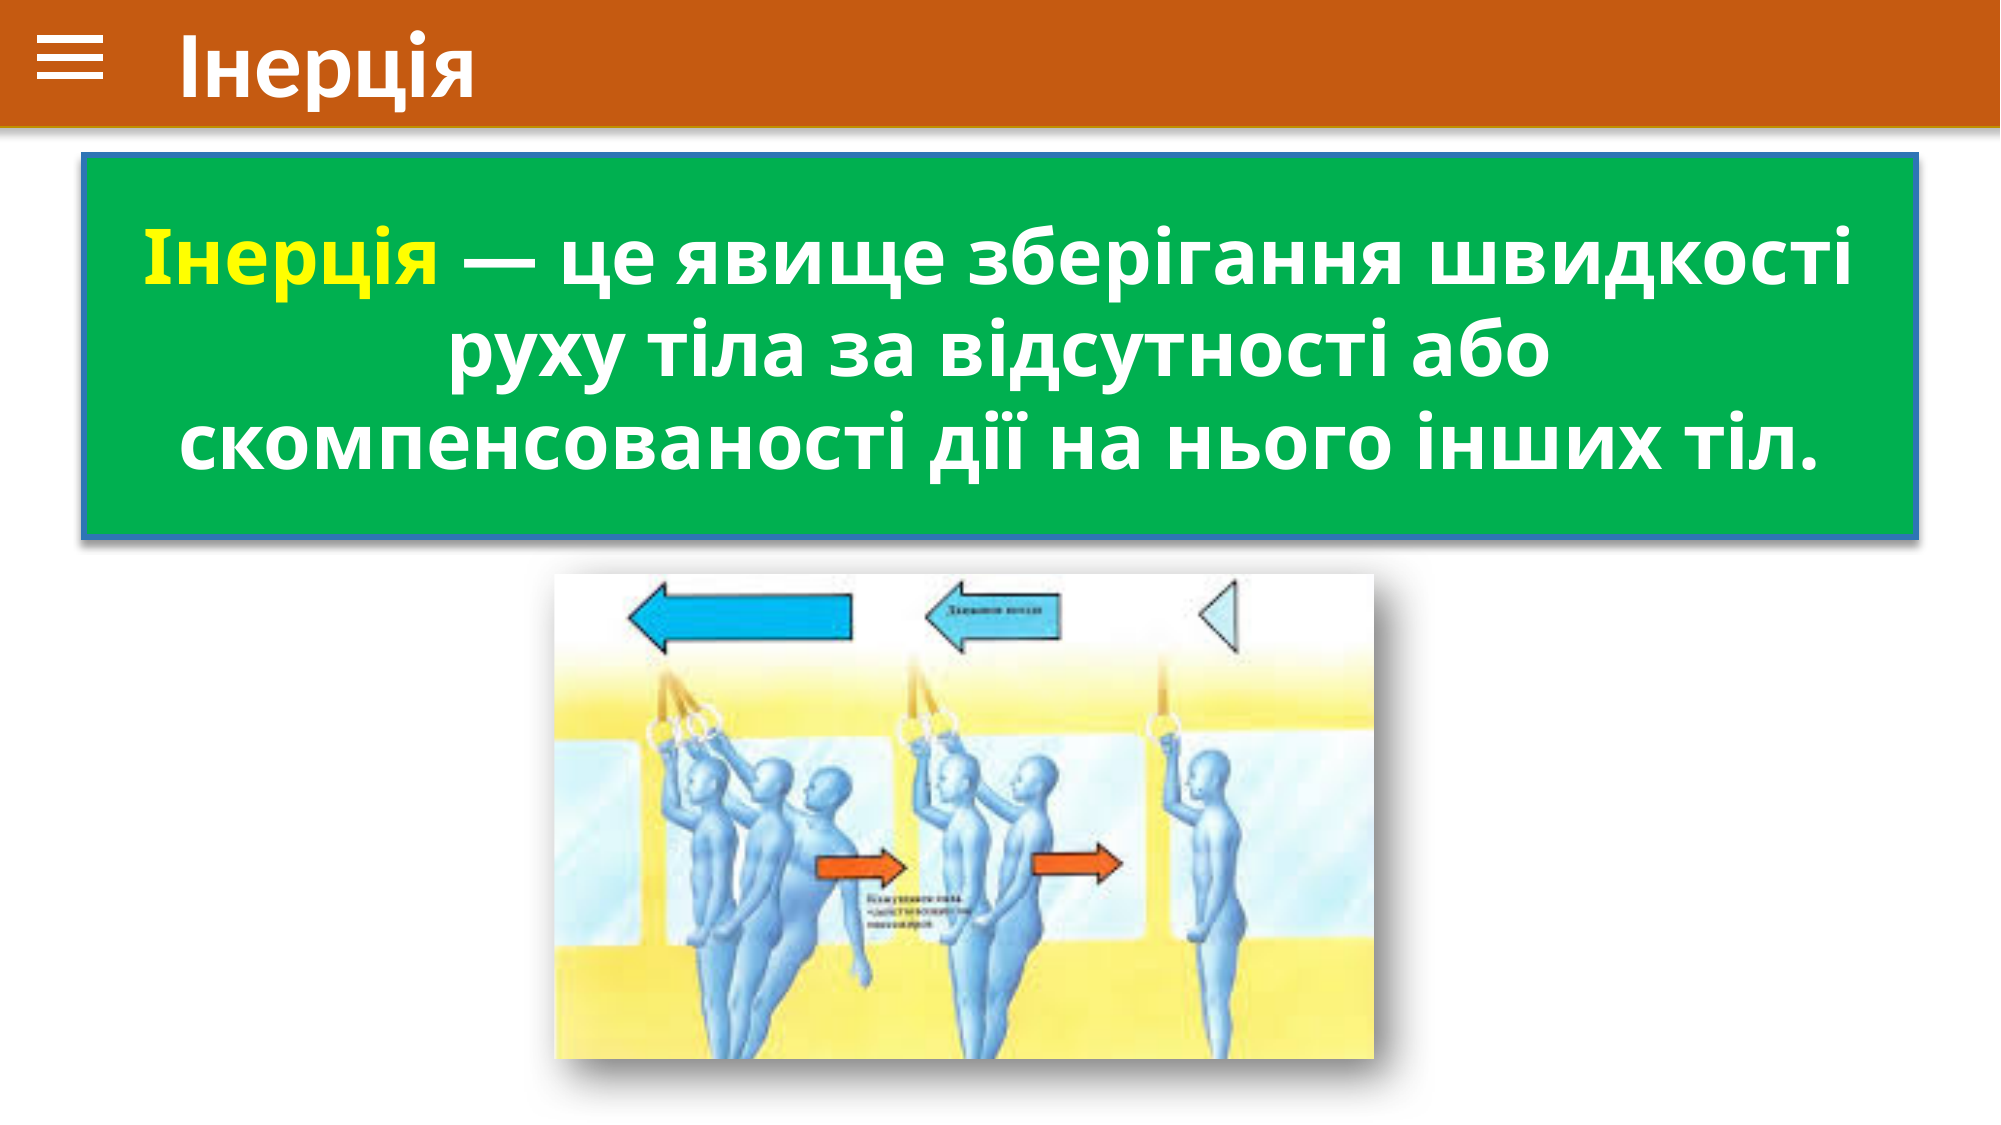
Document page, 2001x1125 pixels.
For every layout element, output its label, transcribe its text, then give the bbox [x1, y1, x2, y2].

text_box Інерція — це явище зберігання швидкості руху тіла за відсутності або скомпенсованості дії на нього інших тіл. [84, 154, 1916, 537]
picture [554, 573, 1375, 1059]
text_box [0, 0, 2000, 128]
picture [25, 13, 114, 102]
text_box Інерція [162, 0, 1935, 126]
